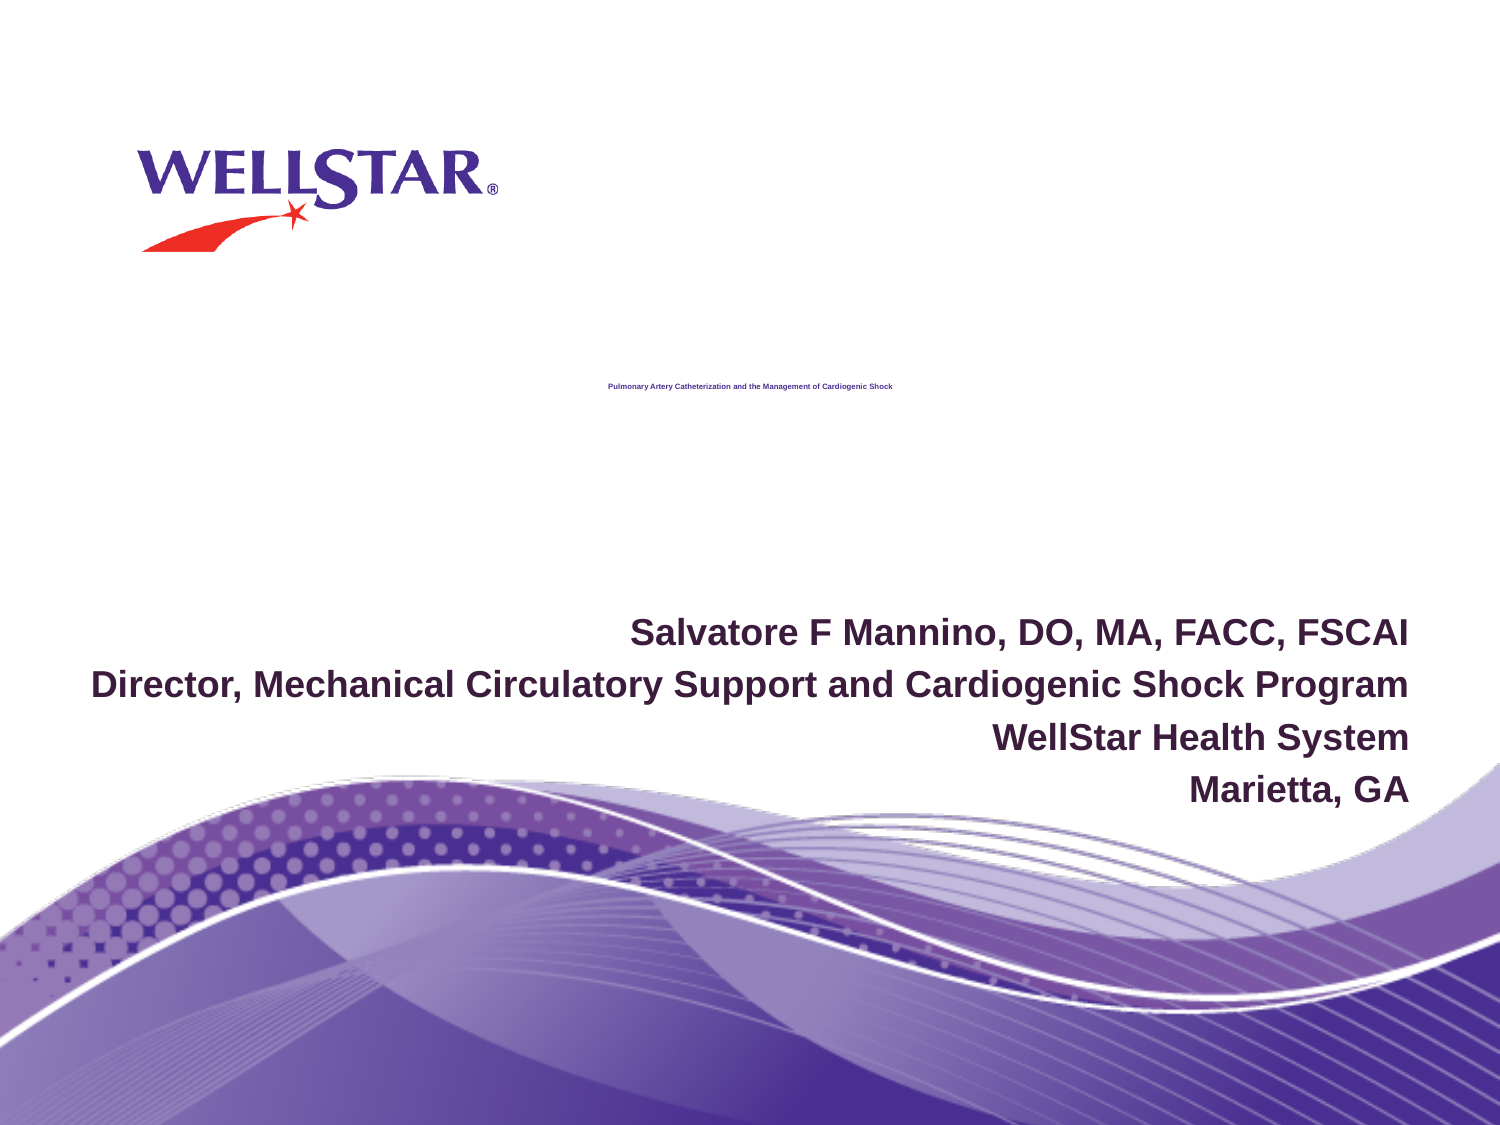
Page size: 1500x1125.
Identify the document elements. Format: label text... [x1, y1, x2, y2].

picture [137, 149, 498, 252]
subtitle Salvatore F Mannino, DO, MA, FACC, FSCAI Director, Mechanical Circulatory Support and Cardiogenic Shock Program WellStar Health System Marietta, GA [0, 600, 1425, 781]
title Pulmonary Artery Catheterization and the Management of Cardiogenic Shock [50, 362, 1450, 413]
picture [0, 762, 1500, 1125]
